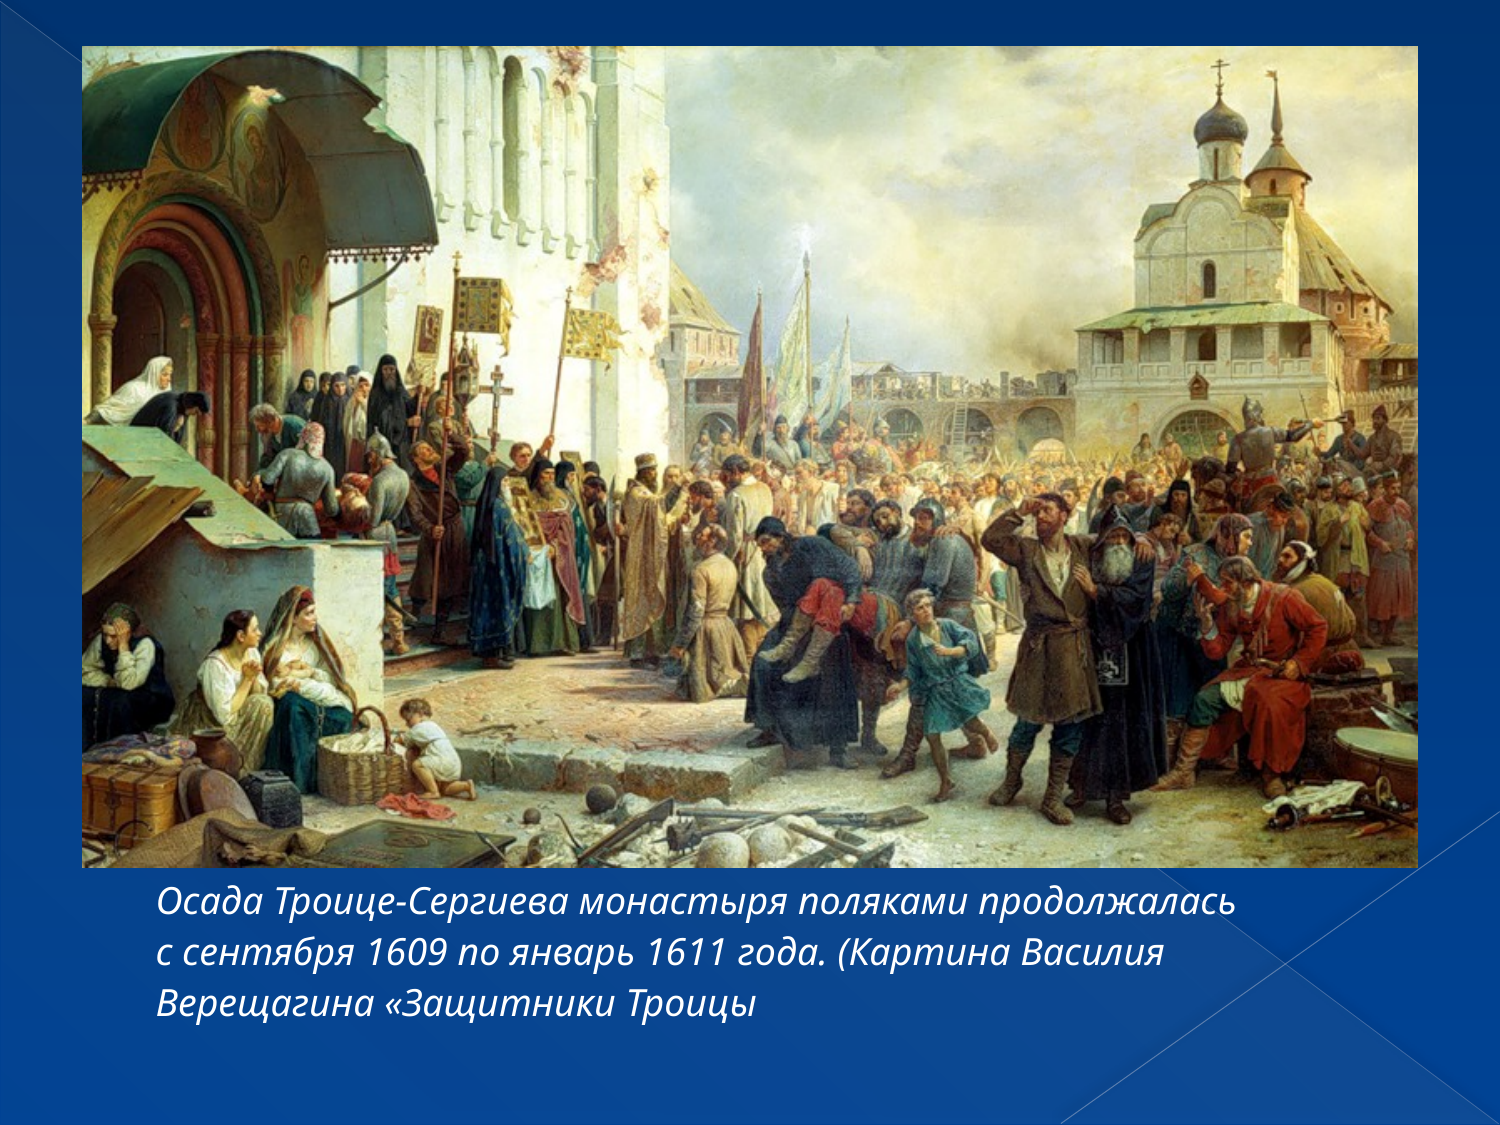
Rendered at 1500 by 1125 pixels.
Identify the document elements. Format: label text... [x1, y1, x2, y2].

table_header Осада Троице-Сергиева монастыря поляками продолжалась с сентября 1609 по январь 1611 года. (Картина Василия Верещагина «Защитники Троицы [141, 869, 1258, 1086]
picture [81, 46, 1419, 868]
